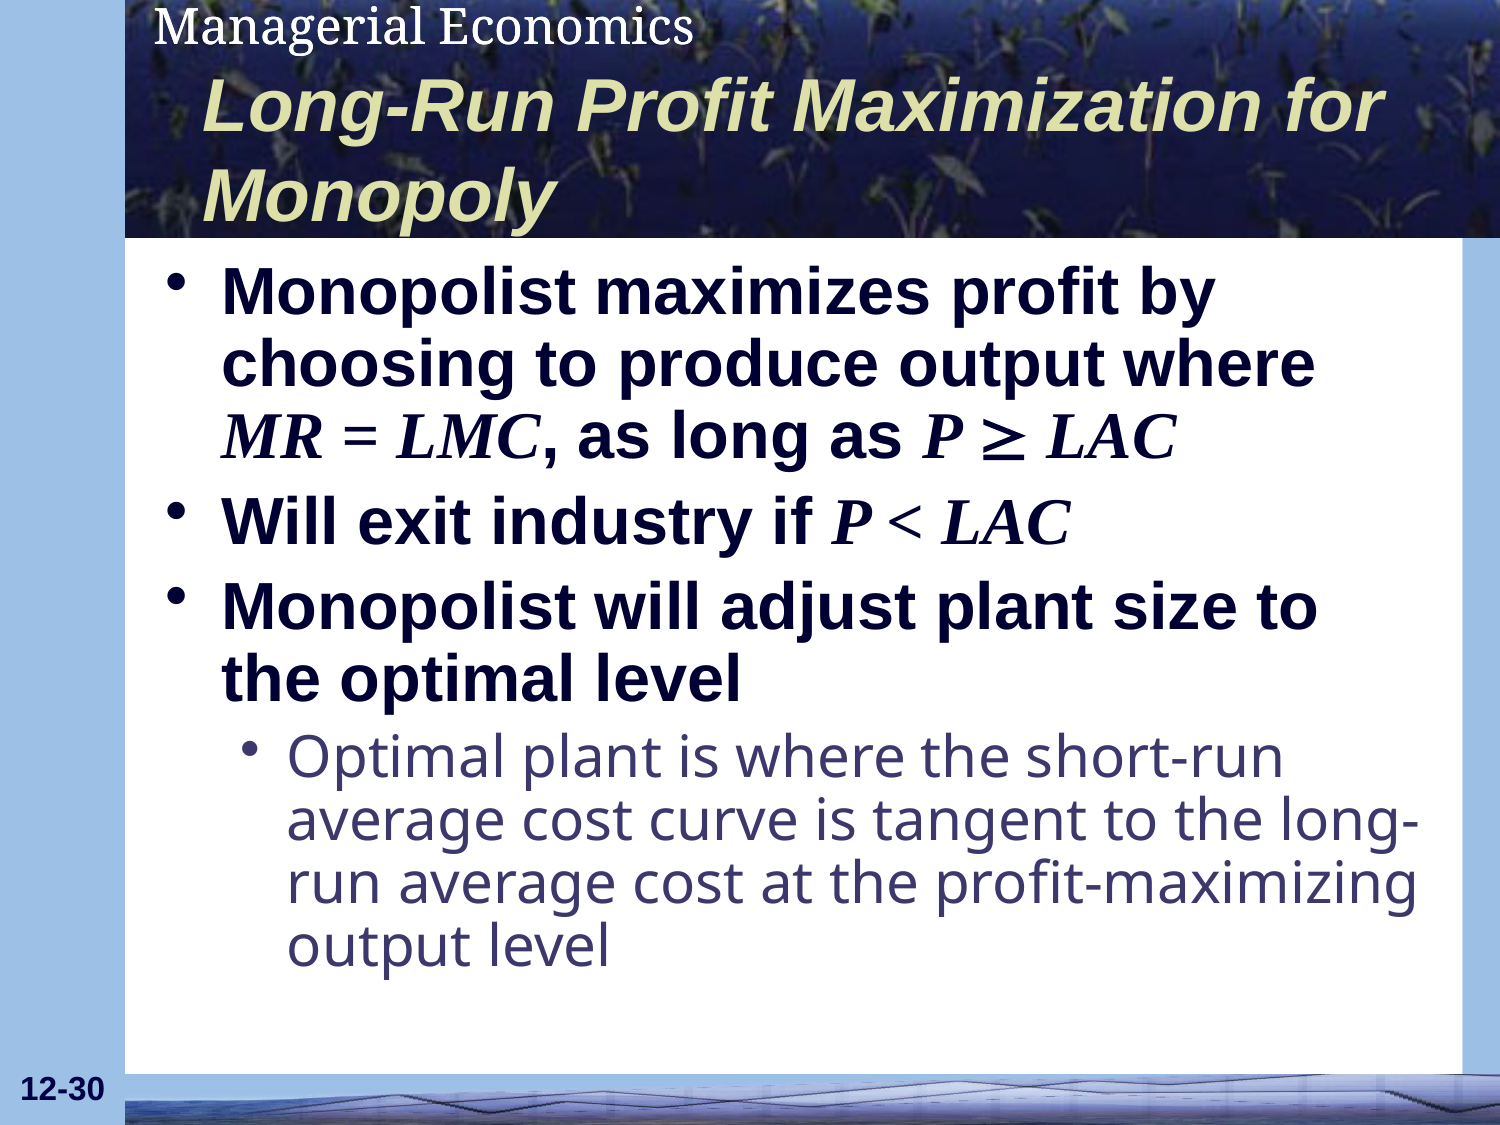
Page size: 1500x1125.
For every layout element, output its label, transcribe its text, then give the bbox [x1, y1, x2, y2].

picture [0, 0, 1500, 1125]
slide_number 12-30 [0, 1049, 126, 1125]
list Monopolist maximizes profit by choosing to produce output where MR = LMC, as long as P  LAC Will exit industry if P < LAC Monopolist will adjust plant size to the optimal level Optimal plant is where the short-run average cost curve is tangent to the long-run average cost at the profit-maximizing output level [149, 249, 1438, 1051]
title Long-Run Profit Maximization for Monopoly [187, 77, 1438, 216]
